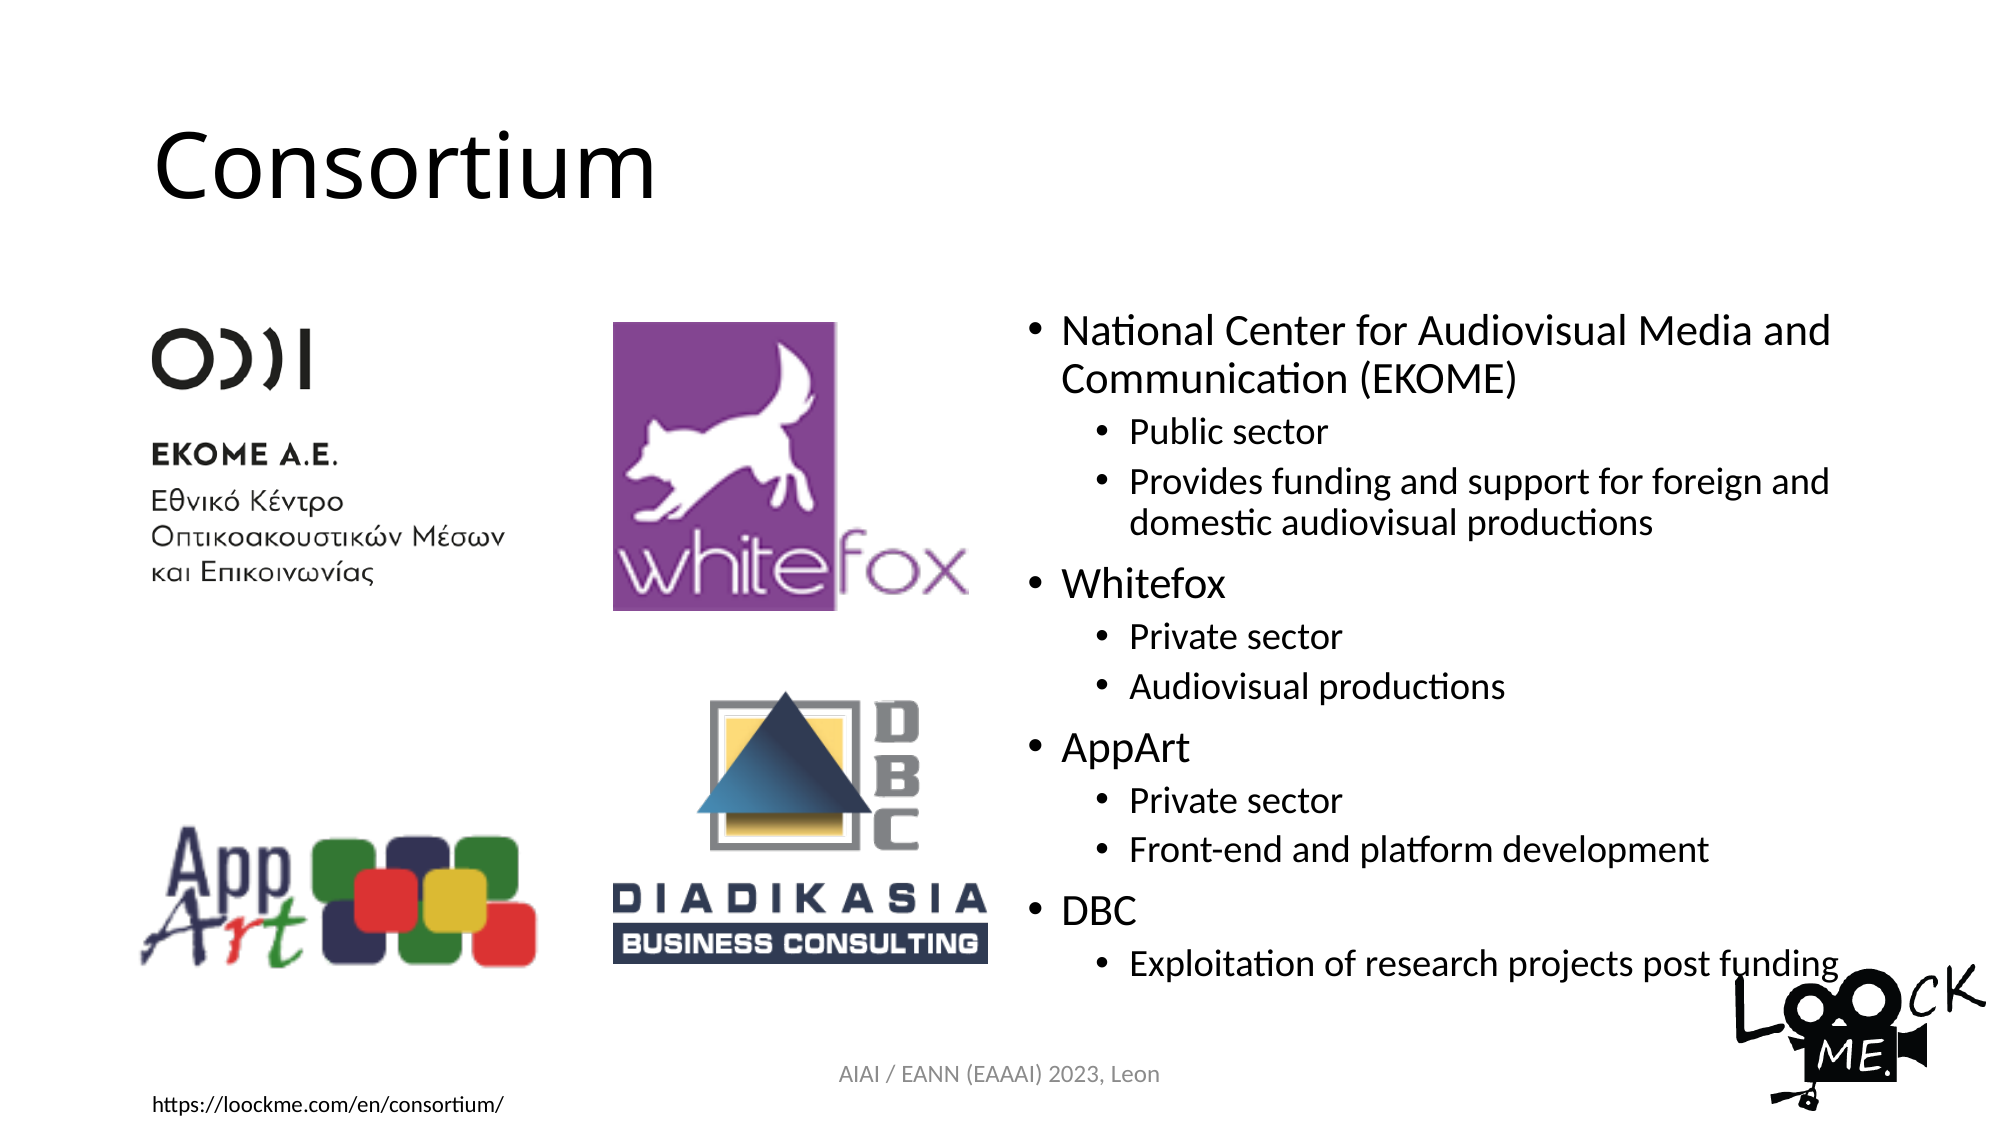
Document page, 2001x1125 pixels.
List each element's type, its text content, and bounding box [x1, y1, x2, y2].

footer AIAI / EANN (EAAAI) 2023, Leon [662, 1042, 1338, 1103]
picture [613, 604, 988, 964]
text_box https://loockme.com/en/consortium/ [137, 1082, 1550, 1125]
picture [1735, 964, 1986, 1111]
picture [137, 823, 541, 971]
title Consortium [137, 59, 1863, 278]
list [613, 322, 969, 604]
picture [142, 322, 508, 588]
list National Center for Audiovisual Media and Communication (EKOME) Public sector Provides funding and support for foreign and domestic audiovisual productions Whitefox Private sector Audiovisual productions AppArt Private sector Front-end and platform development DBC Exploitation of research projects post funding [1012, 299, 1863, 1014]
